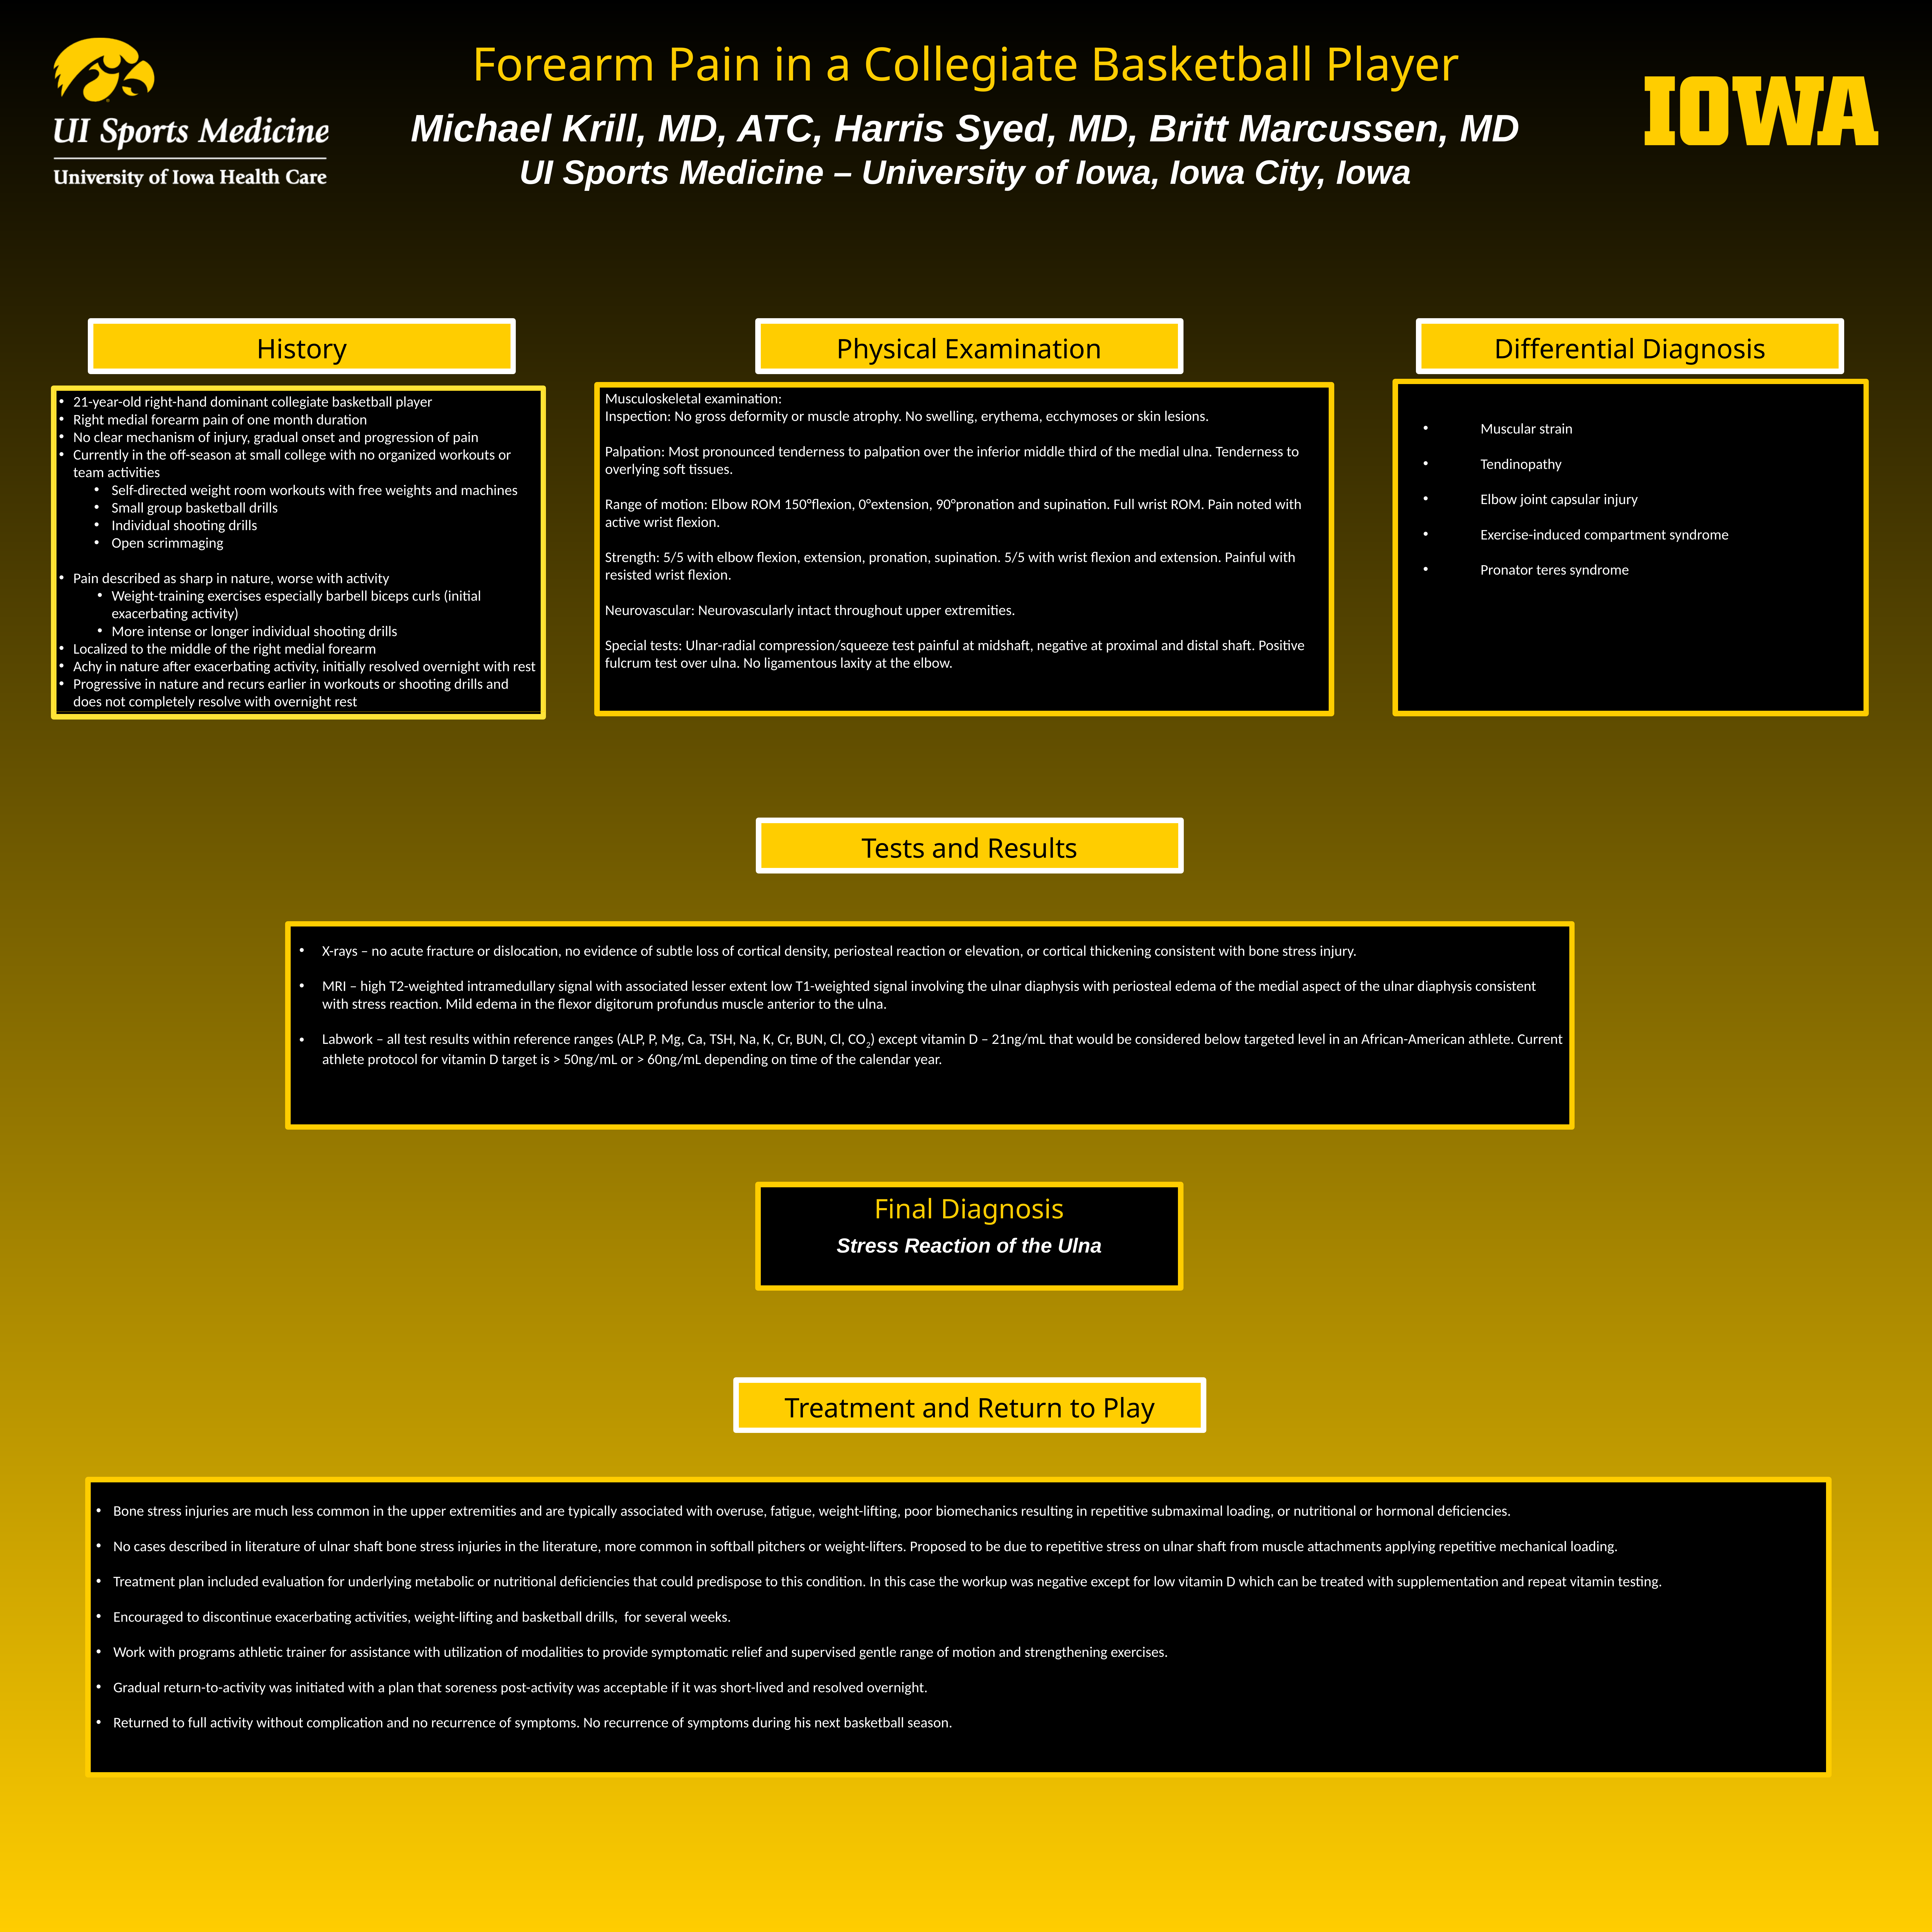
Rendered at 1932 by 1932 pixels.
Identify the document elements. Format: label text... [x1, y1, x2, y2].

text_box Tests and Results [758, 820, 1181, 871]
text_box Treatment and Return to Play [736, 1380, 1204, 1431]
text_box Breakthrough seizure [1395, 381, 1866, 714]
text_box Physical Examination [758, 321, 1181, 371]
text_box Muscular strain Tendinopathy Elbow joint capsular injury Exercise-induced compartment syndrome Pronator teres syndrome [1419, 417, 1842, 598]
text_box Final Diagnosis Stress Reaction of the Ulna [758, 1184, 1181, 1288]
text_box Forearm Pain in a Collegiate Basketball Player Michael Krill, MD, ATC, Harris Syed, MD, Britt Marcussen, MD UI Sports Medicine – University of Iowa, Iowa City, Iowa [34, 30, 1897, 194]
text_box [54, 388, 544, 717]
text_box Musculoskeletal examination: Inspection: No gross deformity or muscle atrophy. No swelling, erythema, ecchymoses or skin lesions. Palpation: Most pronounced tenderness to palpation over the inferior middle third of the medial ulna. Tenderness to overlying soft tissues. Range of motion: Elbow ROM 150°flexion, 0°extension, 90°pronation and supination. Full wrist ROM. Pain noted with active wrist flexion. Strength: 5/5 with elbow flexion, extension, pronation, supination. 5/5 with wrist flexion and extension. Painful with resisted wrist flexion. Neurovascular: Neurovascularly intact throughout upper extremities. Special tests: Ulnar-radial compression/squeeze test painful at midshaft, negative at proximal and distal shaft. Positive fulcrum test over ulna. No ligamentous laxity at the elbow. [597, 385, 1332, 714]
text_box History [90, 321, 513, 371]
text_box [288, 924, 1572, 1127]
text_box Bone stress injuries are much less common in the upper extremities and are typically associated with overuse, fatigue, weight-lifting, poor biomechanics resulting in repetitive submaximal loading, or nutritional or hormonal deficiencies. No cases described in literature of ulnar shaft bone stress injuries in the literature, more common in softball pitchers or weight-lifters. Proposed to be due to repetitive stress on ulnar shaft from muscle attachments applying repetitive mechanical loading. Treatment plan included evaluation for underlying metabolic or nutritional deficiencies that could predispose to this condition. In this case the workup was negative except for low vitamin D which can be treated with supplementation and repeat vitamin testing. Encouraged to discontinue exacerbating activities, weight-lifting and basketball drills, for several weeks. Work with programs athletic trainer for assistance with utilization of modalities to provide symptomatic relief and supervised gentle range of motion and strengthening exercises. Gradual return-to-activity was initiated with a plan that soreness post-activity was acceptable if it was short-lived and resolved overnight. Returned to full activity without complication and no recurrence of symptoms. No recurrence of symptoms during his next basketball season. [88, 1479, 1829, 1775]
text_box Differential Diagnosis [1419, 321, 1842, 371]
text_box X-rays – no acute fracture or dislocation, no evidence of subtle loss of cortical density, periosteal reaction or elevation, or cortical thickening consistent with bone stress injury. MRI – high T2-weighted intramedullary signal with associated lesser extent low T1-weighted signal involving the ulnar diaphysis with periosteal edema of the medial aspect of the ulnar diaphysis consistent with stress reaction. Mild edema in the flexor digitorum profundus muscle anterior to the ulna. Labwork – all test results within reference ranges (ALP, P, Mg, Ca, TSH, Na, K, Cr, BUN, Cl, CO2) except vitamin D – 21ng/mL that would be considered below targeted level in an African-American athlete. Current athlete protocol for vitamin D target is > 50ng/mL or > 60ng/mL depending on time of the calendar year. [295, 939, 1568, 1069]
text_box 21-year-old right-hand dominant collegiate basketball player Right medial forearm pain of one month duration No clear mechanism of injury, gradual onset and progression of pain Currently in the off-season at small college with no organized workouts or team activities Self-directed weight room workouts with free weights and machines Small group basketball drills Individual shooting drills Open scrimmaging Pain described as sharp in nature, worse with activity Weight-training exercises especially barbell biceps curls (initial exacerbating activity) More intense or longer individual shooting drills Localized to the middle of the right medial forearm Achy in nature after exacerbating activity, initially resolved overnight with rest Progressive in nature and recurs earlier in workouts or shooting drills and does not completely resolve with overnight rest [54, 390, 544, 712]
